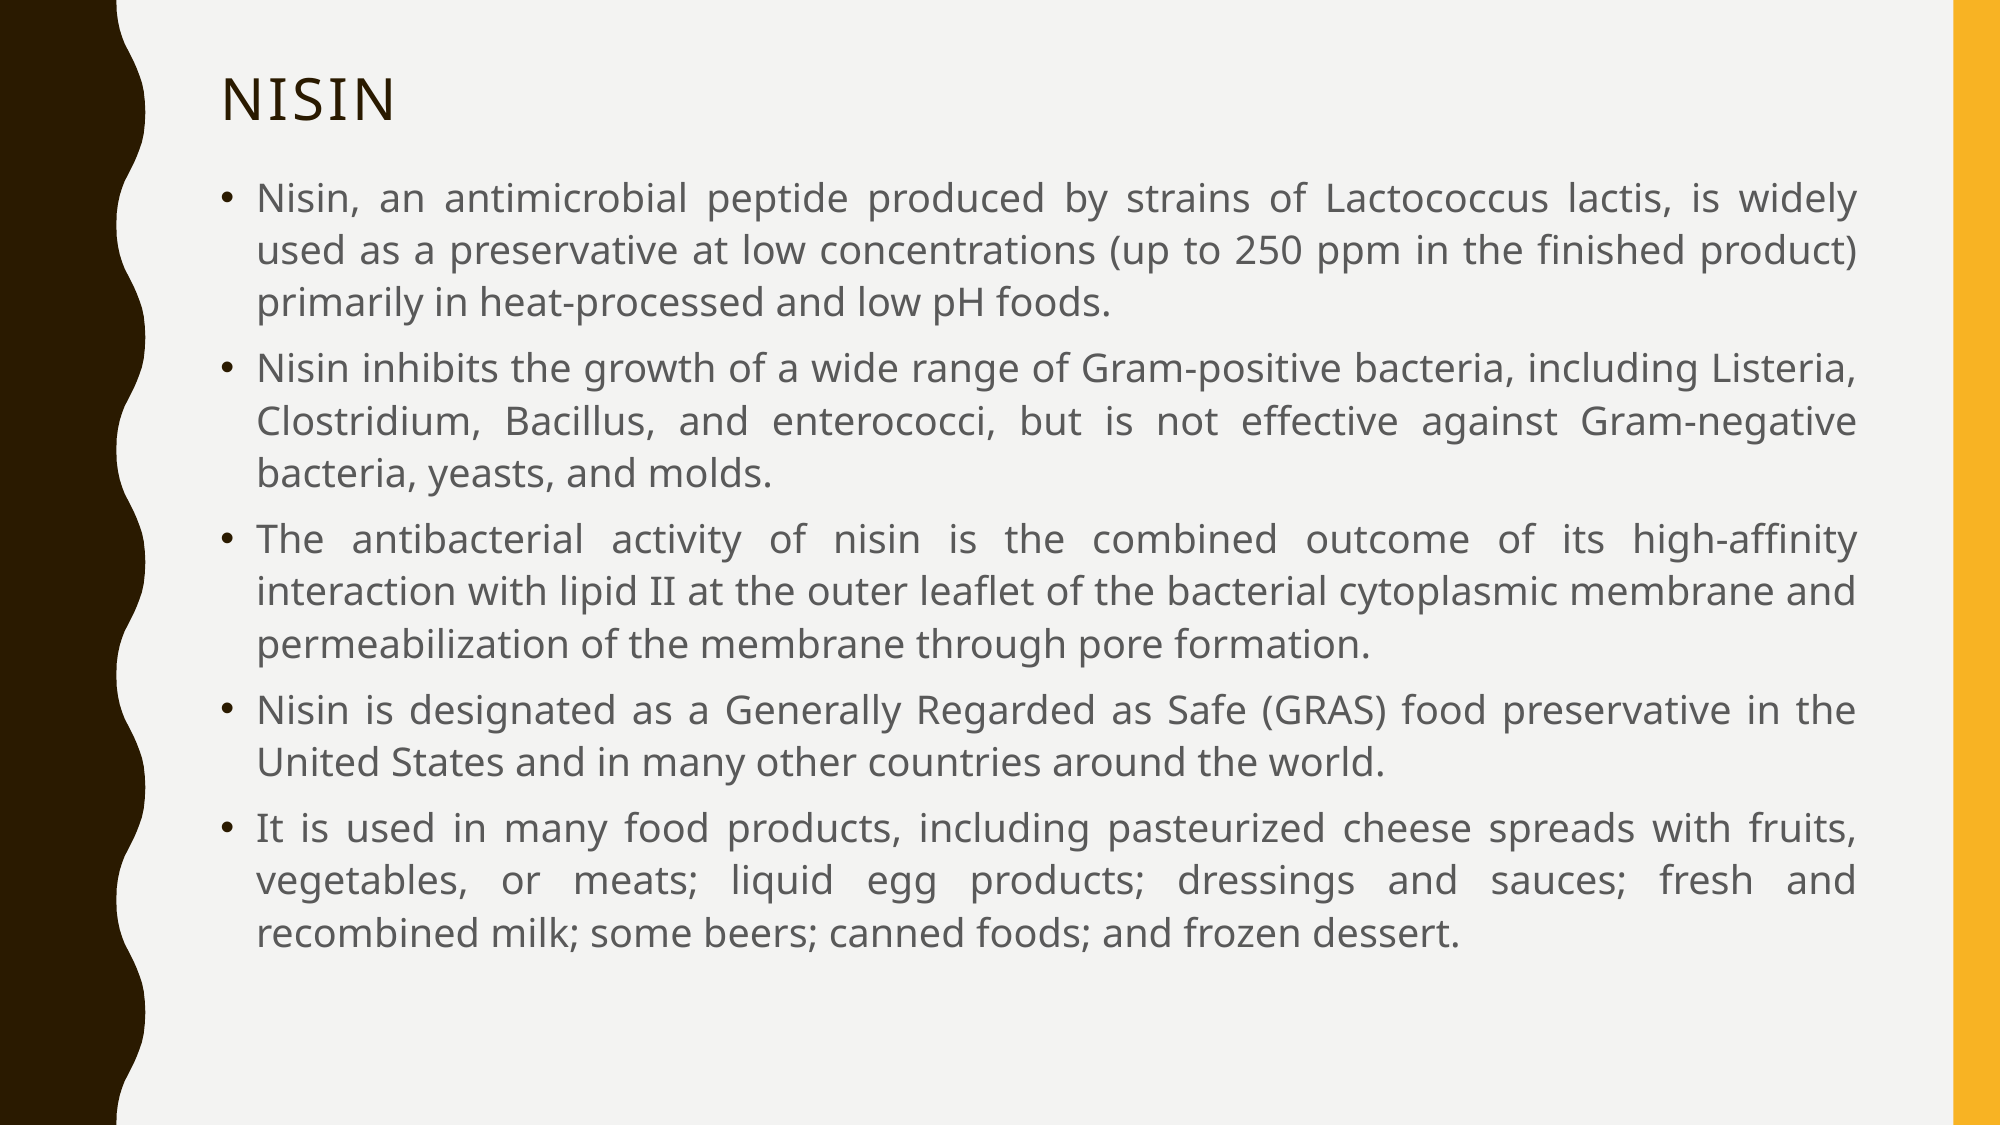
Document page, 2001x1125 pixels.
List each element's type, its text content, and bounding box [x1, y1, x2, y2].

title NISIN [205, 62, 1875, 160]
list Nisin, an antimicrobial peptide produced by strains of Lactococcus lactis, is widely used as a preservative at low concentrations (up to 250 ppm in the ﬁnished product) primarily in heat-processed and low pH foods. Nisin inhibits the growth of a wide range of Gram-positive bacteria, including Listeria, Clostridium, Bacillus, and enterococci, but is not effective against Gram-negative bacteria, yeasts, and molds. The antibacterial activity of nisin is the combined outcome of its high-afﬁnity interaction with lipid II at the outer leaﬂet of the bacterial cytoplasmic membrane and permeabilization of the membrane through pore formation. Nisin is designated as a Generally Regarded as Safe (GRAS) food preservative in the United States and in many other countries around the world. It is used in many food products, including pasteurized cheese spreads with fruits, vegetables, or meats; liquid egg products; dressings and sauces; fresh and recombined milk; some beers; canned foods; and frozen dessert. [205, 160, 1875, 965]
